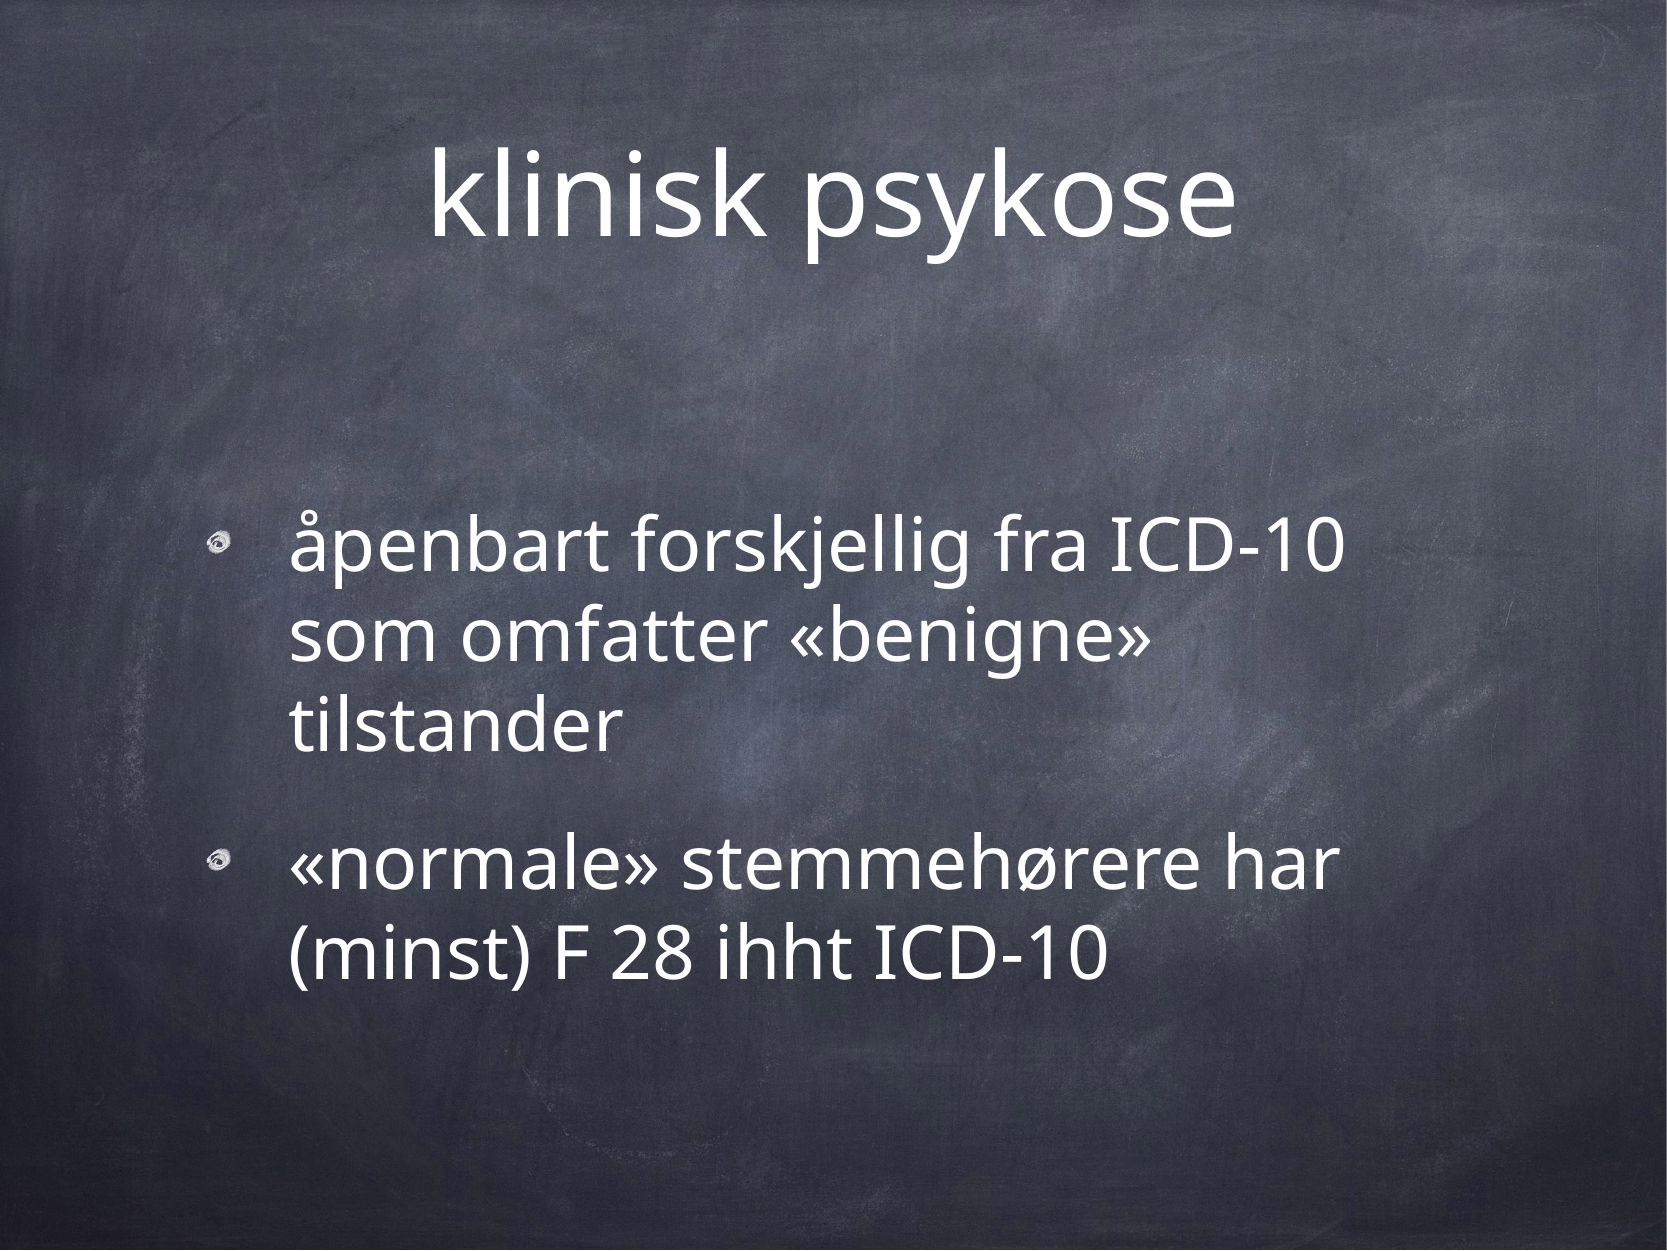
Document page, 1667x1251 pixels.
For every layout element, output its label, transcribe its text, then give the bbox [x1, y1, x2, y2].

title klinisk psykose [161, 26, 1505, 353]
list åpenbart forskjellig fra ICD-10 som omfatter «benigne» tilstander «normale» stemmehørere har (minst) F 28 ihht ICD-10 [141, 264, 1484, 1228]
picture [0, 0, 1667, 1250]
